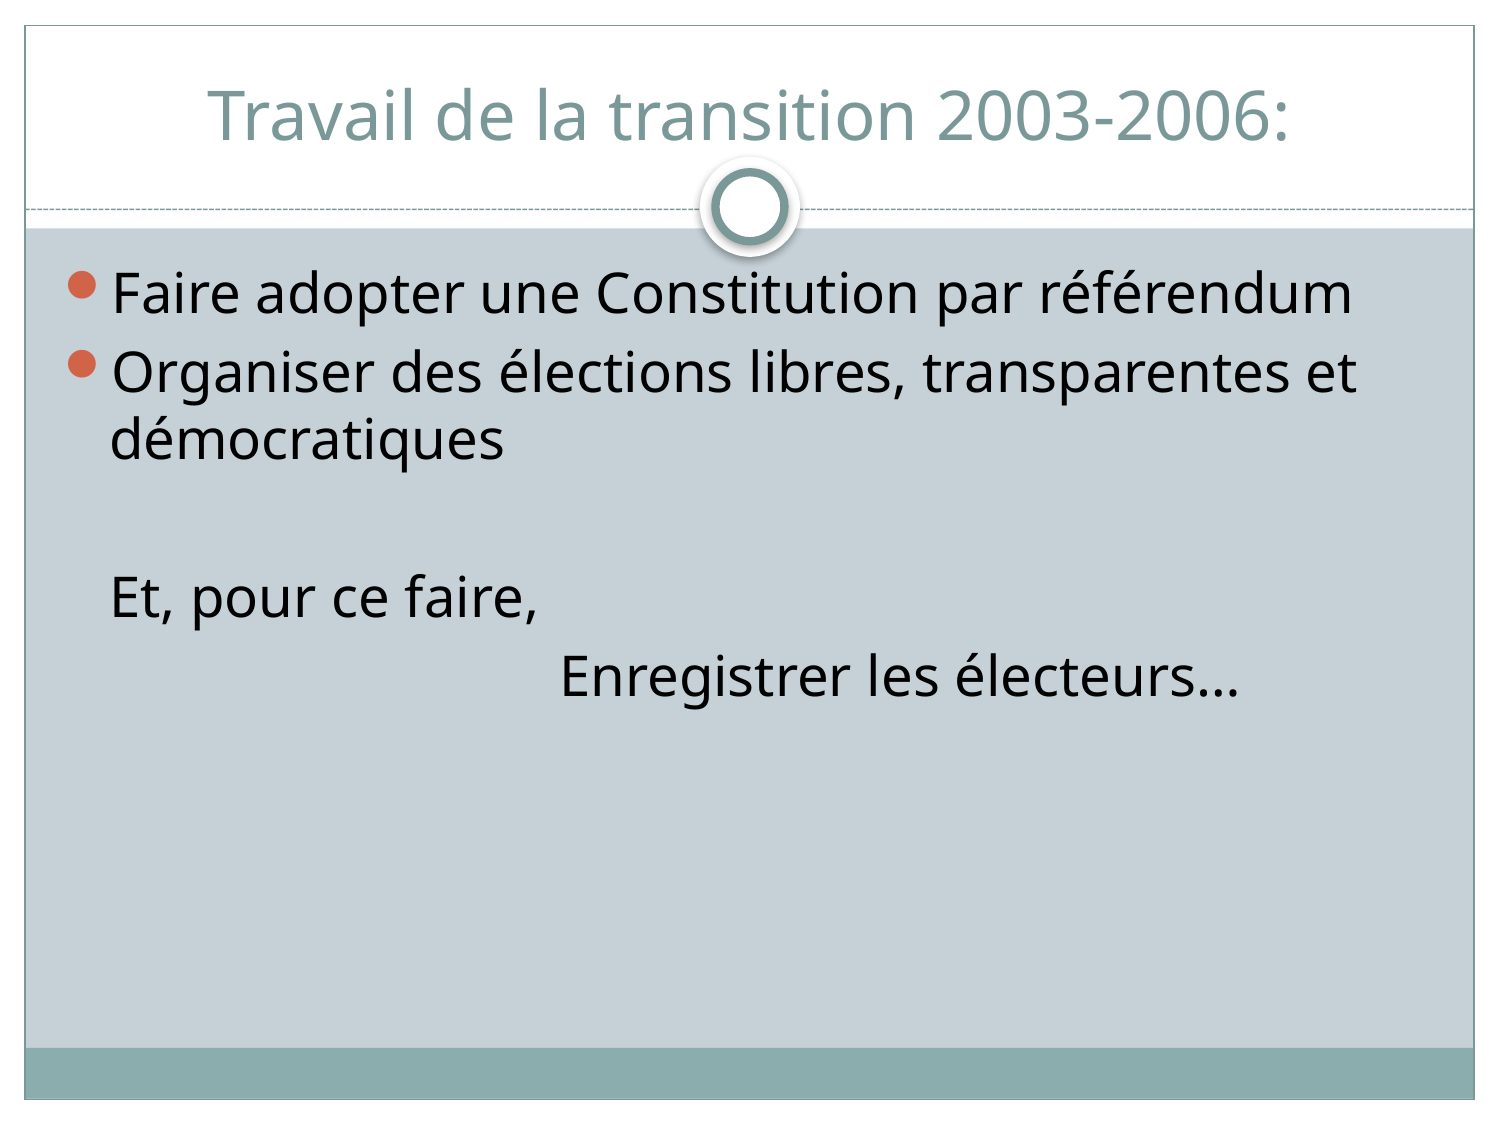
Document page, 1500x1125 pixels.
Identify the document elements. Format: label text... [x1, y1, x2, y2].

title Travail de la transition 2003-2006: [49, 37, 1450, 162]
list Faire adopter une Constitution par référendum Organiser des élections libres, transparentes et démocratiques Et, pour ce faire, Enregistrer les électeurs… [49, 249, 1450, 1005]
footer [50, 1051, 638, 1112]
